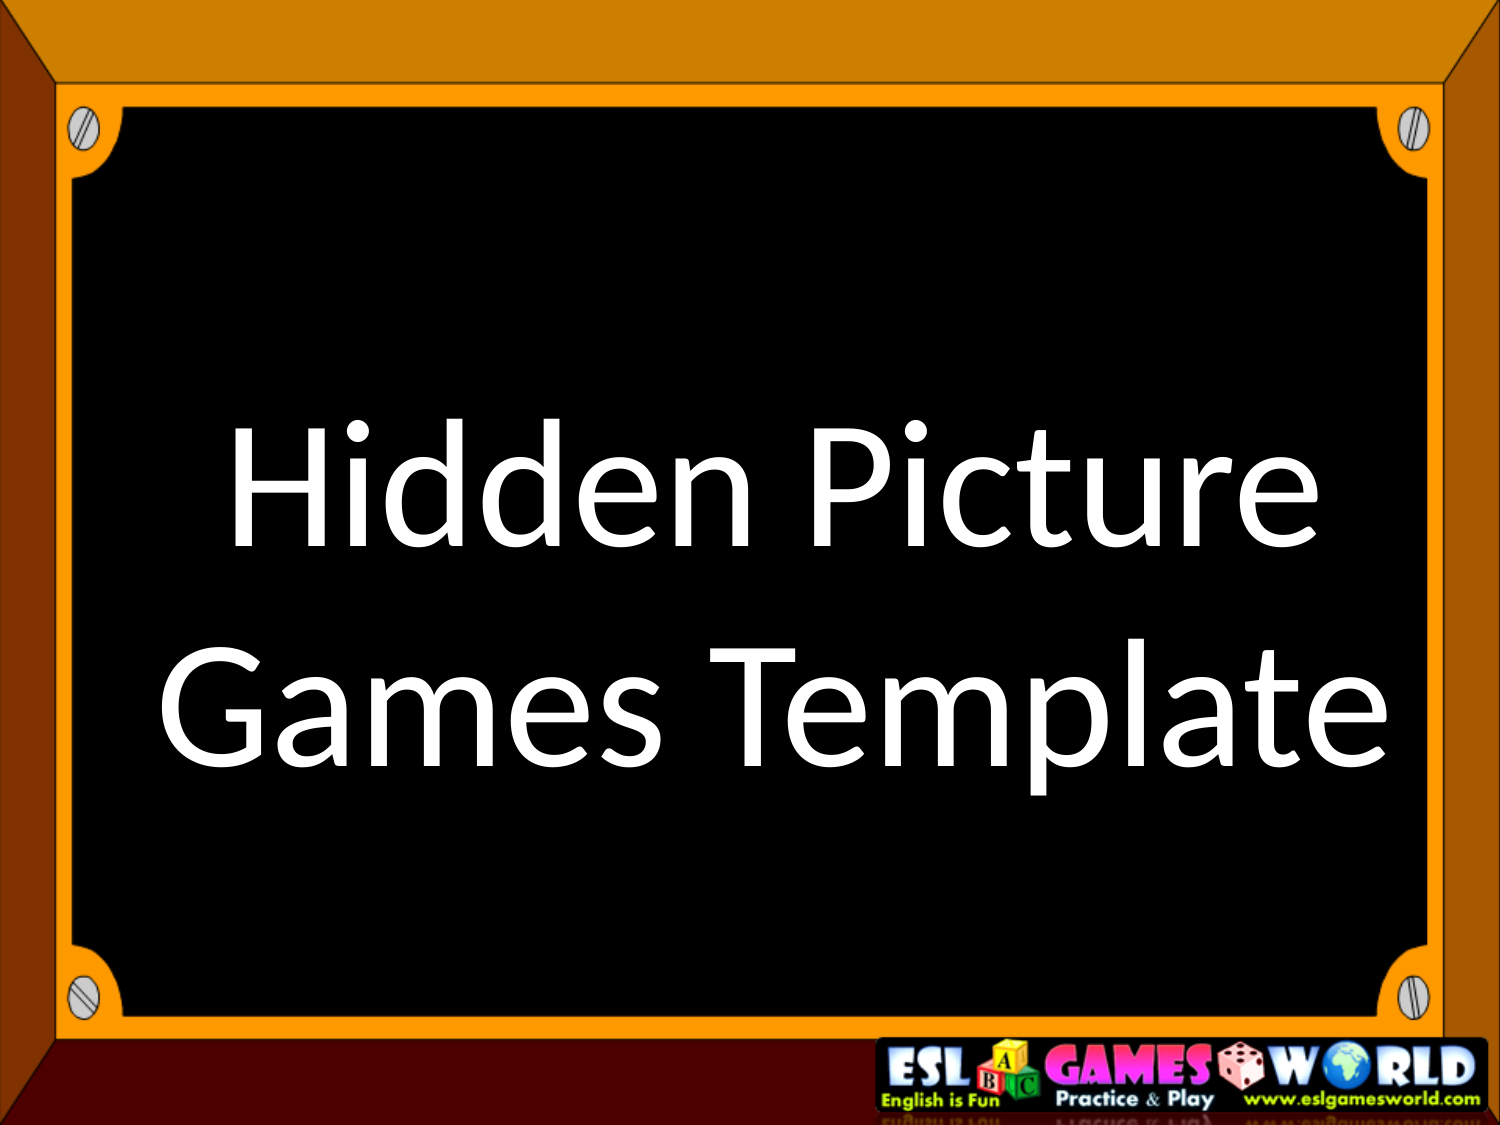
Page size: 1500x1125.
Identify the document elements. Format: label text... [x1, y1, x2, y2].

title Hidden Picture Games Template [137, 462, 1413, 704]
picture [0, 0, 1500, 1125]
